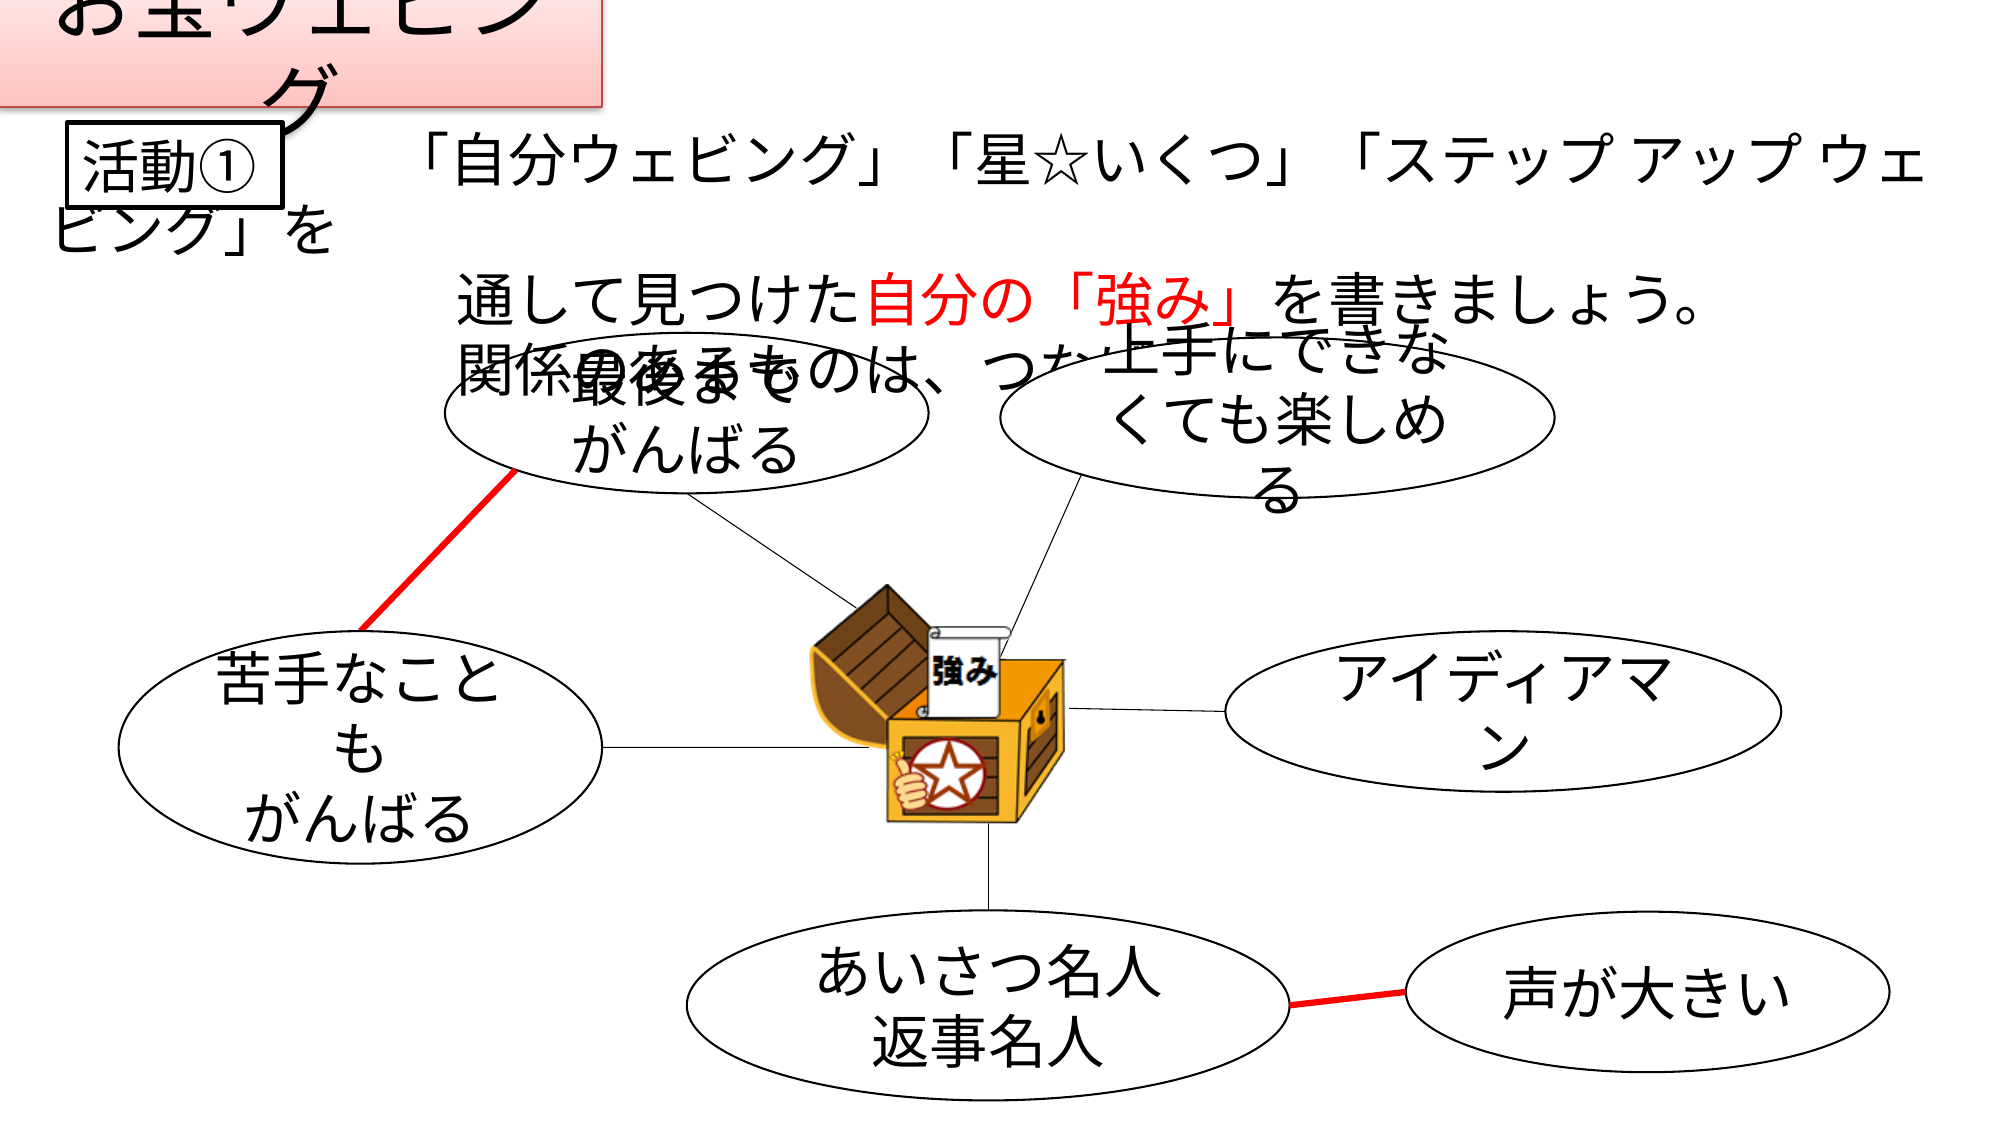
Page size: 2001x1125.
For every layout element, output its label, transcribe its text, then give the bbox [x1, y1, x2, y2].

text_box 上手にできなくても楽しめる [999, 336, 1556, 500]
text_box 「自分ウェビング」「星☆いくつ」「ステップ アップ ウェビング」を 通して見つけた自分の「強み」を書きましょう。 関係のあるものは、つなげましょう。 [33, 115, 1966, 411]
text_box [1000, 474, 1082, 631]
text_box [686, 722, 1290, 1101]
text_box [1070, 631, 1782, 792]
text_box お宝ウェビング [0, 0, 603, 108]
picture [808, 584, 1070, 827]
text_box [360, 469, 516, 632]
text_box 苦手なことも がんばる [117, 630, 604, 865]
text_box 活動① [67, 122, 283, 208]
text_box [444, 332, 929, 657]
text_box 声が大きい [1405, 910, 1891, 1074]
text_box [1289, 991, 1406, 1006]
